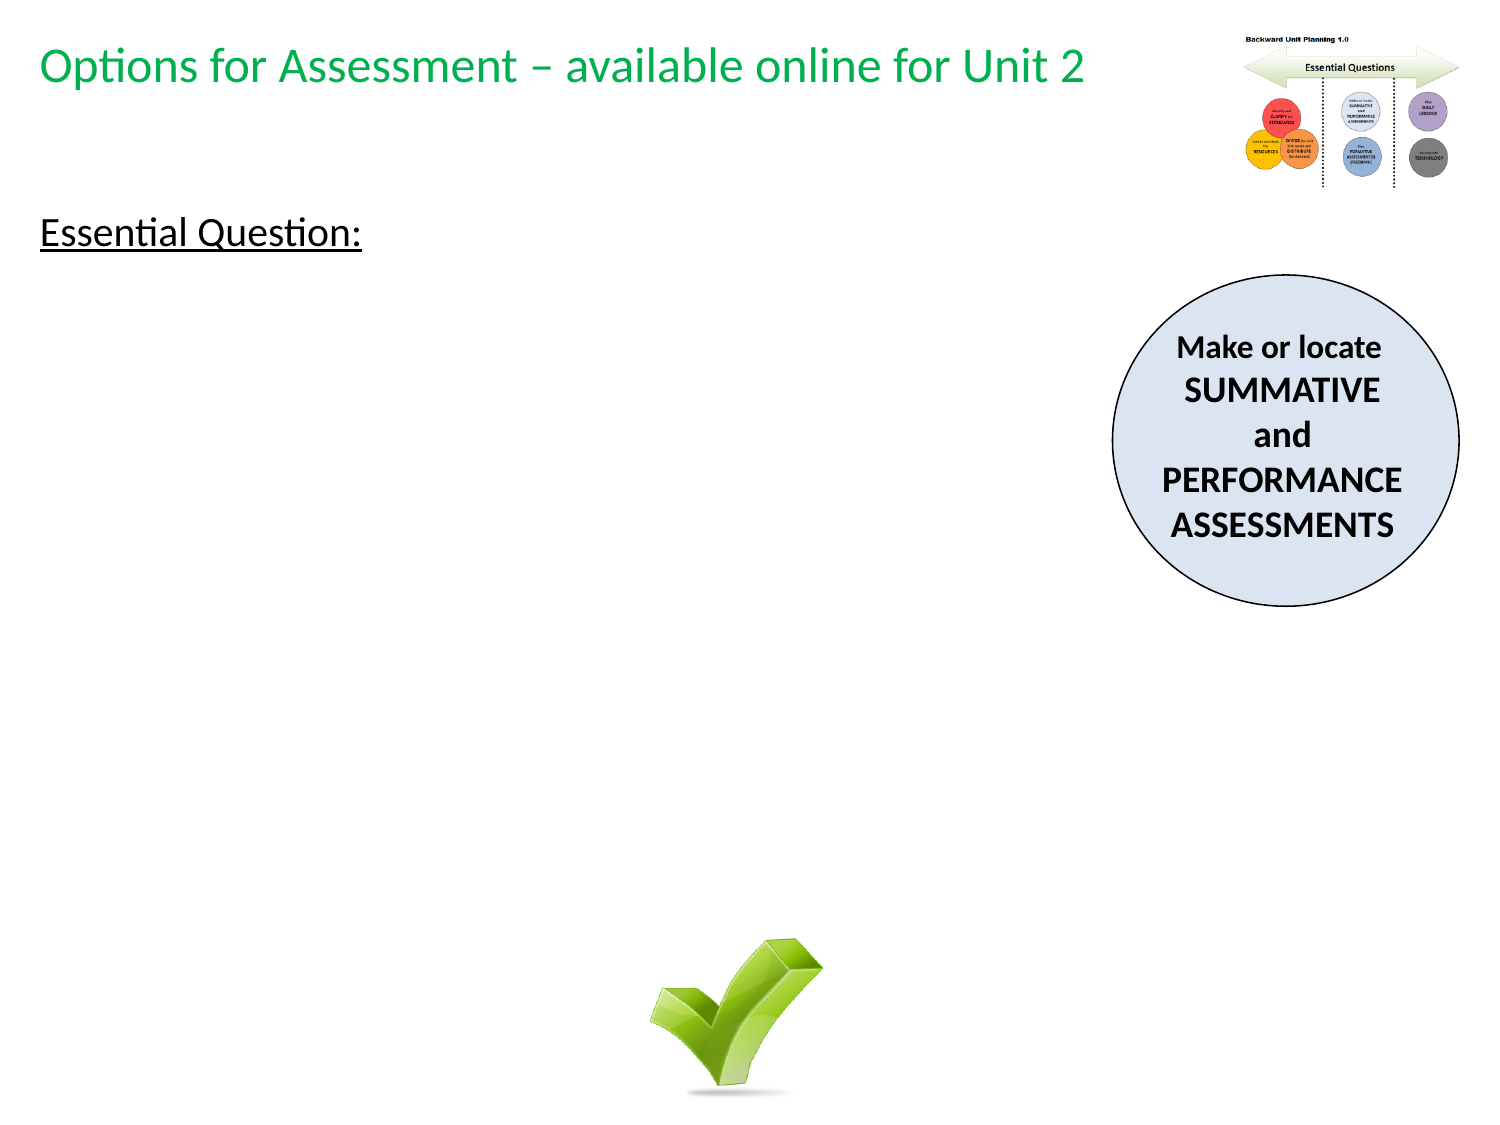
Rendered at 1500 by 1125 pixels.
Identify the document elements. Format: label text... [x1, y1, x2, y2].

picture [624, 912, 838, 1125]
picture [1237, 24, 1476, 202]
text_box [1112, 274, 1460, 626]
text_box Options for Assessment – available online for Unit 2 [24, 24, 1225, 100]
text_box Essential Question: [24, 196, 1438, 262]
